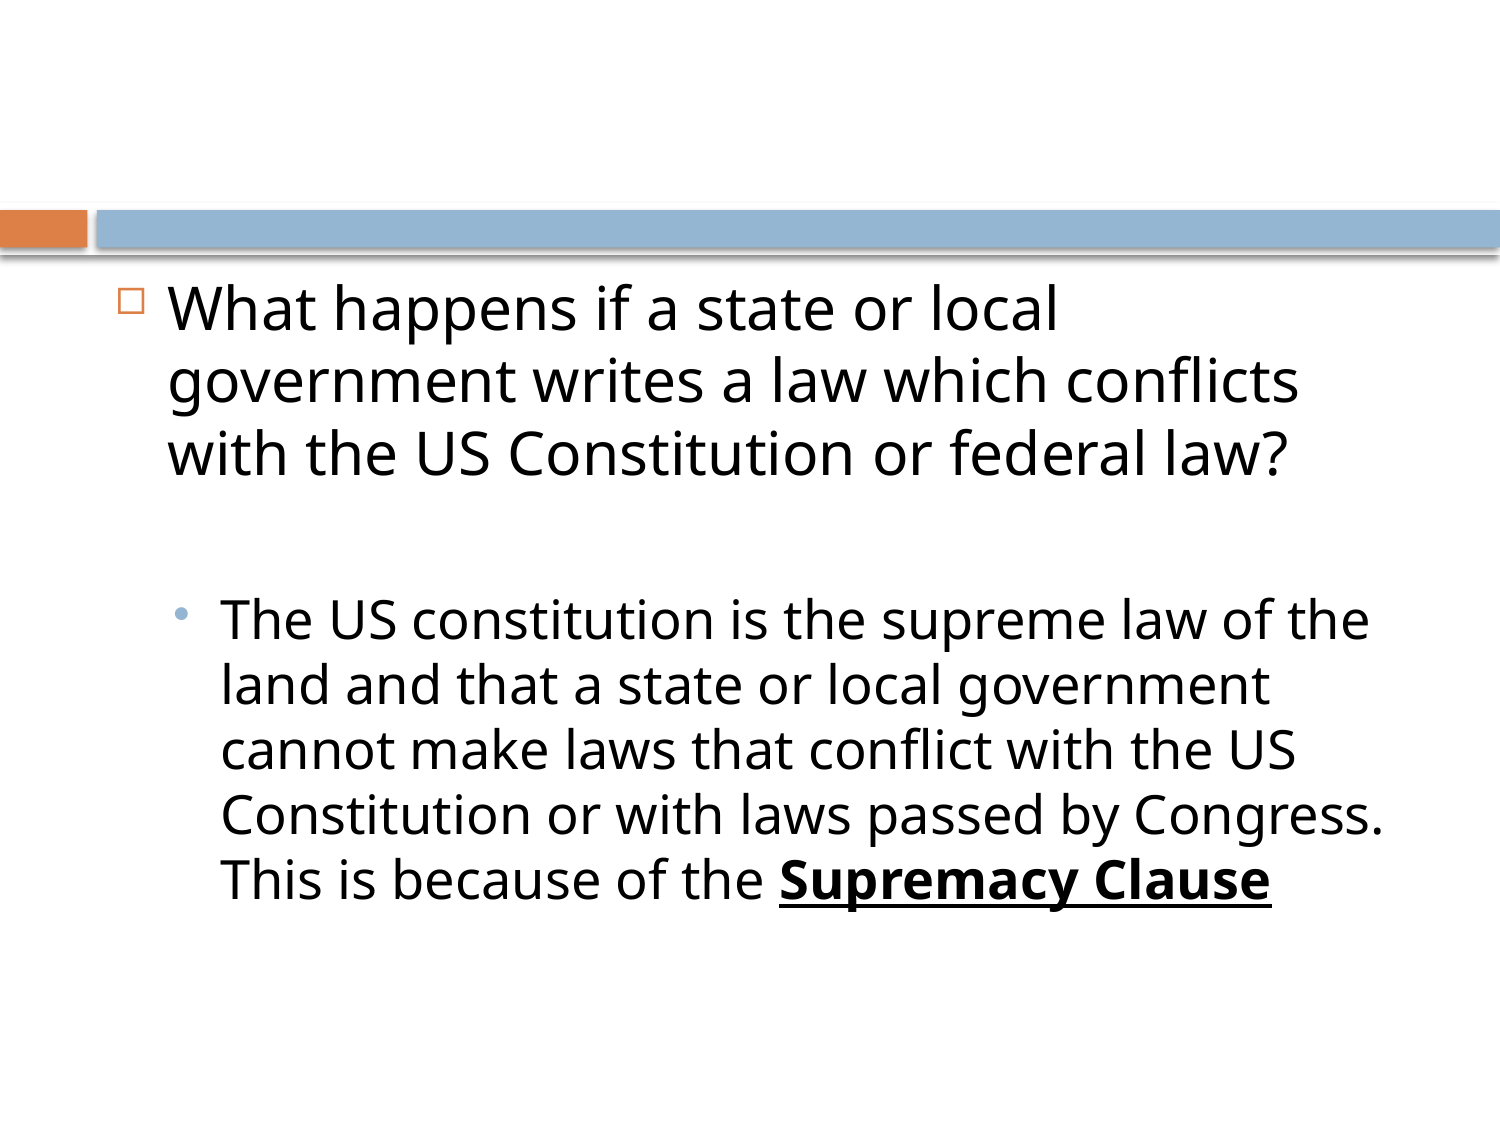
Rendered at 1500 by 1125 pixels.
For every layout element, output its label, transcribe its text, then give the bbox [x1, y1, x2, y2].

list What happens if a state or local government writes a law which conflicts with the US Constitution or federal law? The US constitution is the supreme law of the land and that a state or local government cannot make laws that conflict with the US Constitution or with laws passed by Congress. This is because of the Supremacy Clause [100, 262, 1438, 1000]
